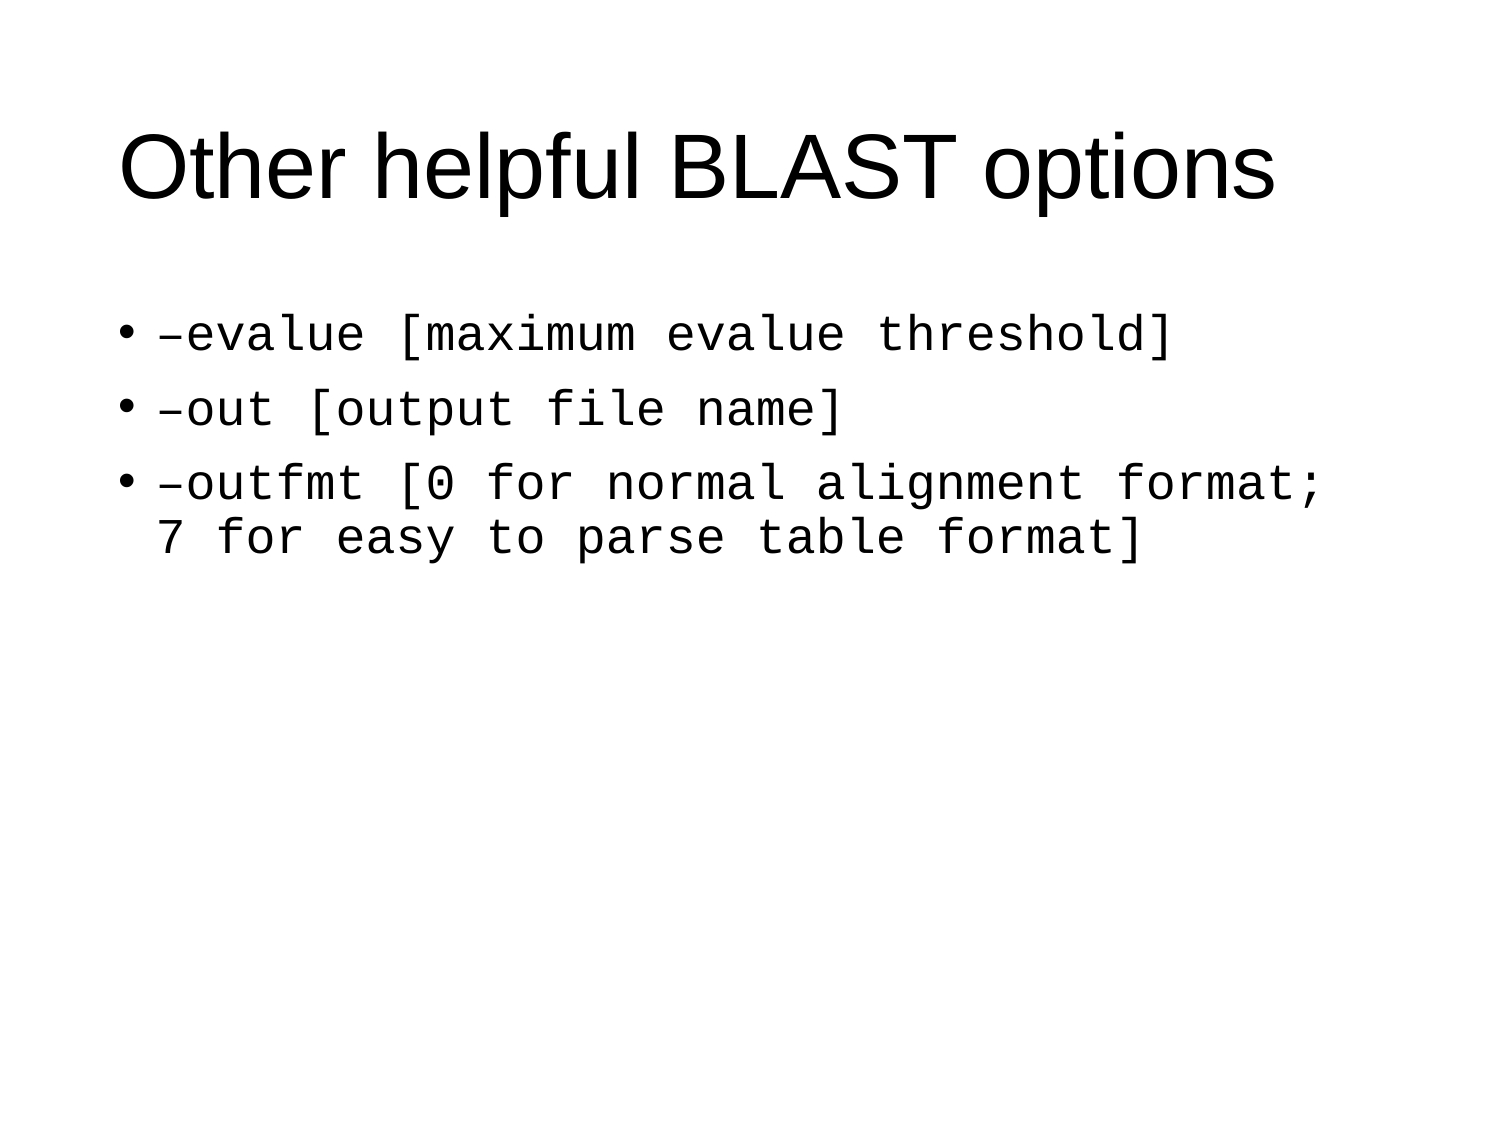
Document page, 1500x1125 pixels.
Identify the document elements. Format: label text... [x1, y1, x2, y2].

list –evalue [maximum evalue threshold] –out [output file name] –outfmt [0 for normal alignment format; 7 for easy to parse table format] [103, 299, 1397, 1014]
title Other helpful BLAST options [103, 59, 1397, 278]
